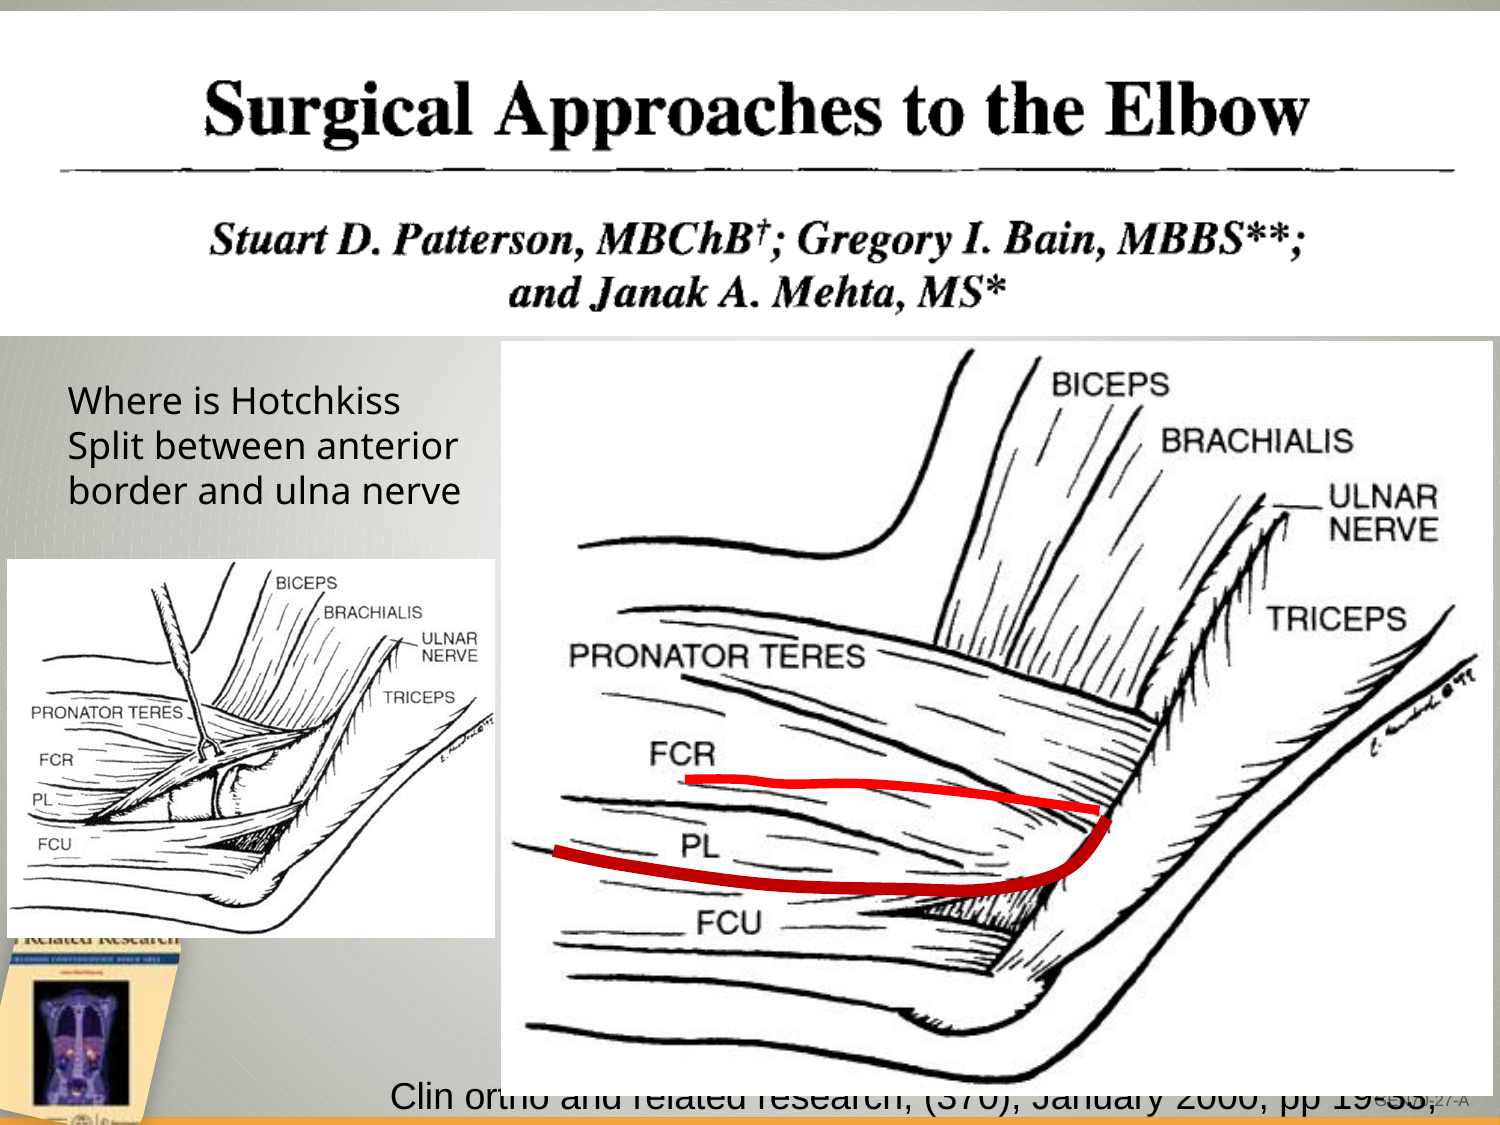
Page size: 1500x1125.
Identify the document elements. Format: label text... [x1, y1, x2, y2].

picture [0, 11, 1500, 336]
text_box Clin ortho and related research; (370), January 2000, pp 19-33; [374, 1064, 1500, 1124]
text_box Where is Hotchkiss Split between anterior border and ulna nerve [53, 369, 495, 559]
picture [501, 341, 1493, 1096]
picture [0, 559, 495, 1125]
